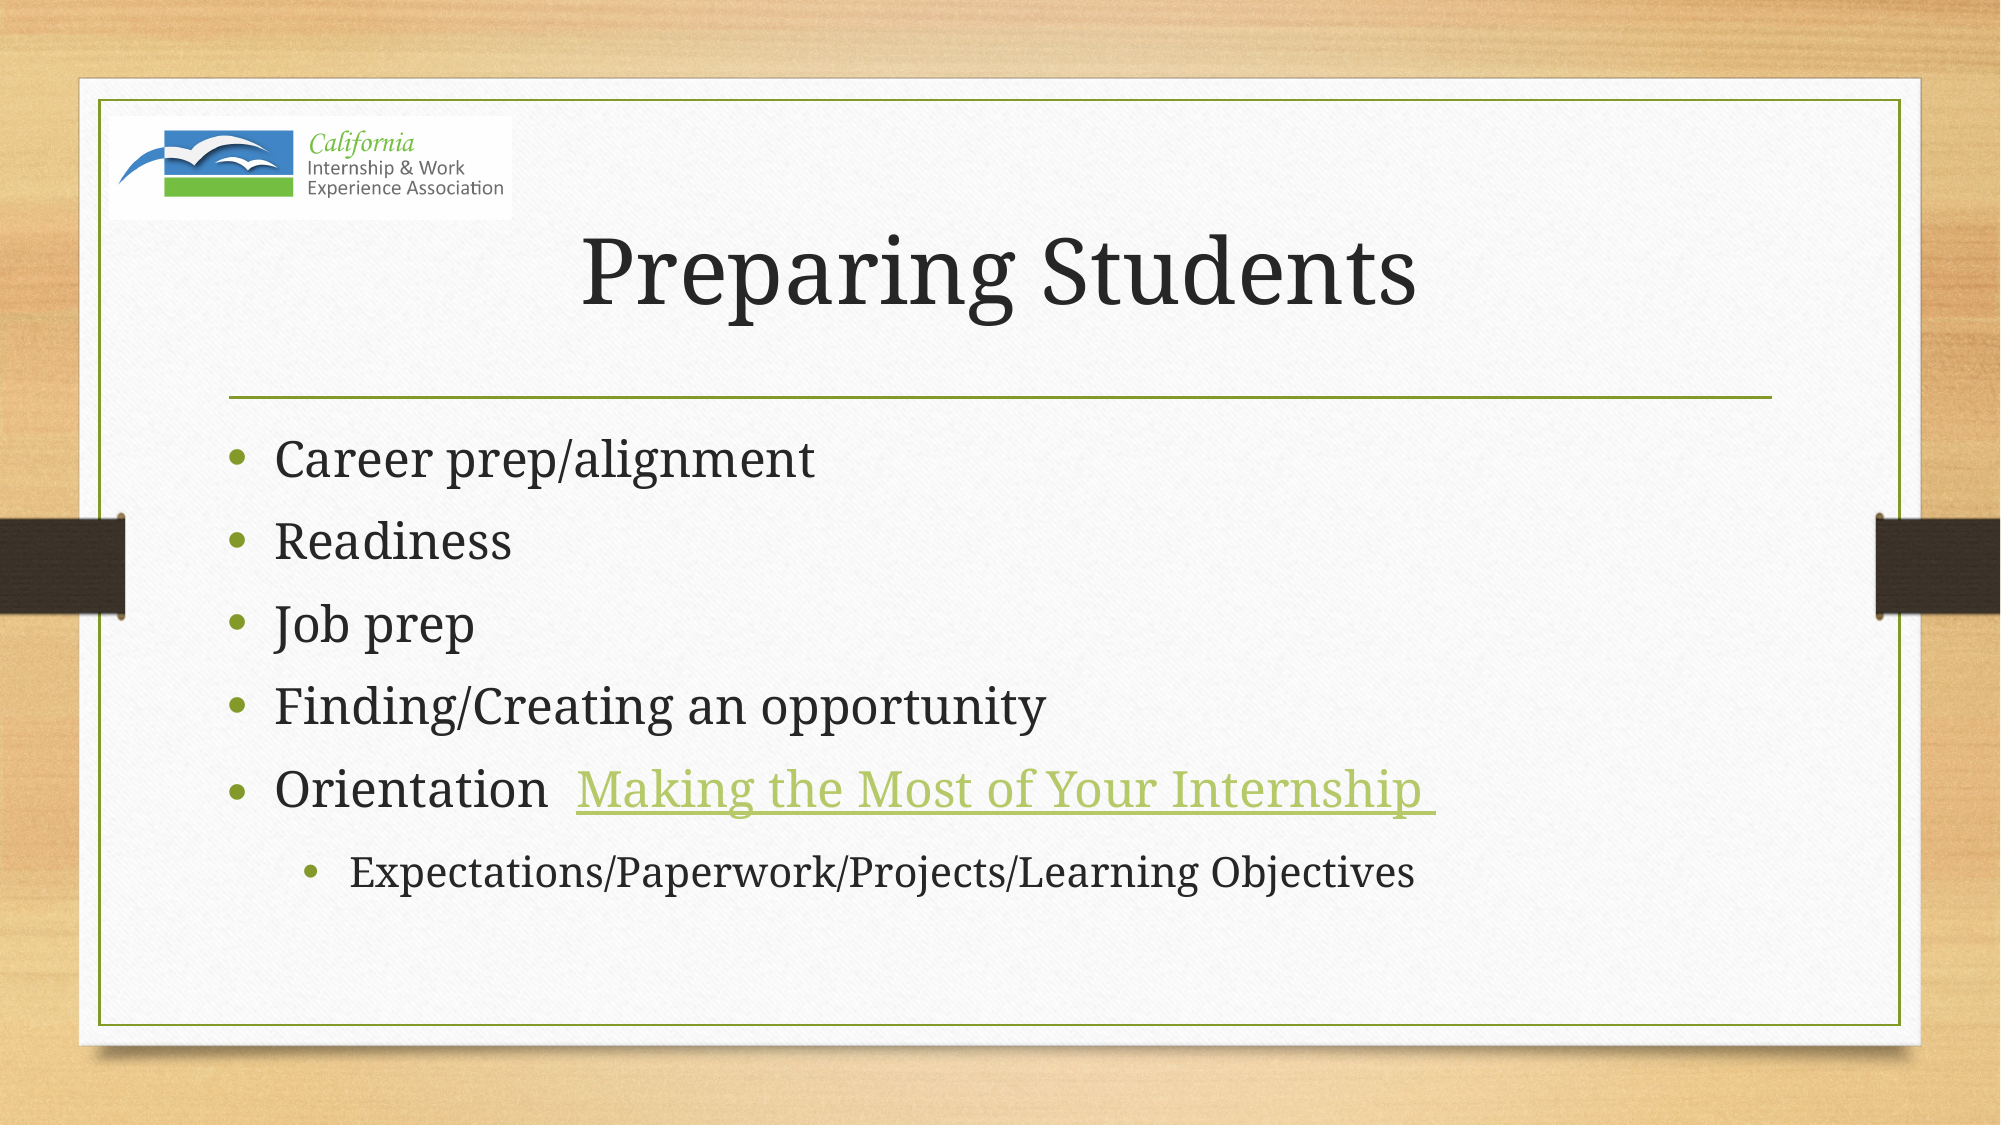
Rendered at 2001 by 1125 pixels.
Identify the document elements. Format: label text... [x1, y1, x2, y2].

title Preparing Students [212, 161, 1788, 375]
list Career prep/alignment Readiness Job prep Finding/Creating an opportunity Orientation Making the Most of Your Internship Expectations/Paperwork/Projects/Learning Objectives [212, 419, 1788, 964]
picture [0, 0, 2001, 1125]
